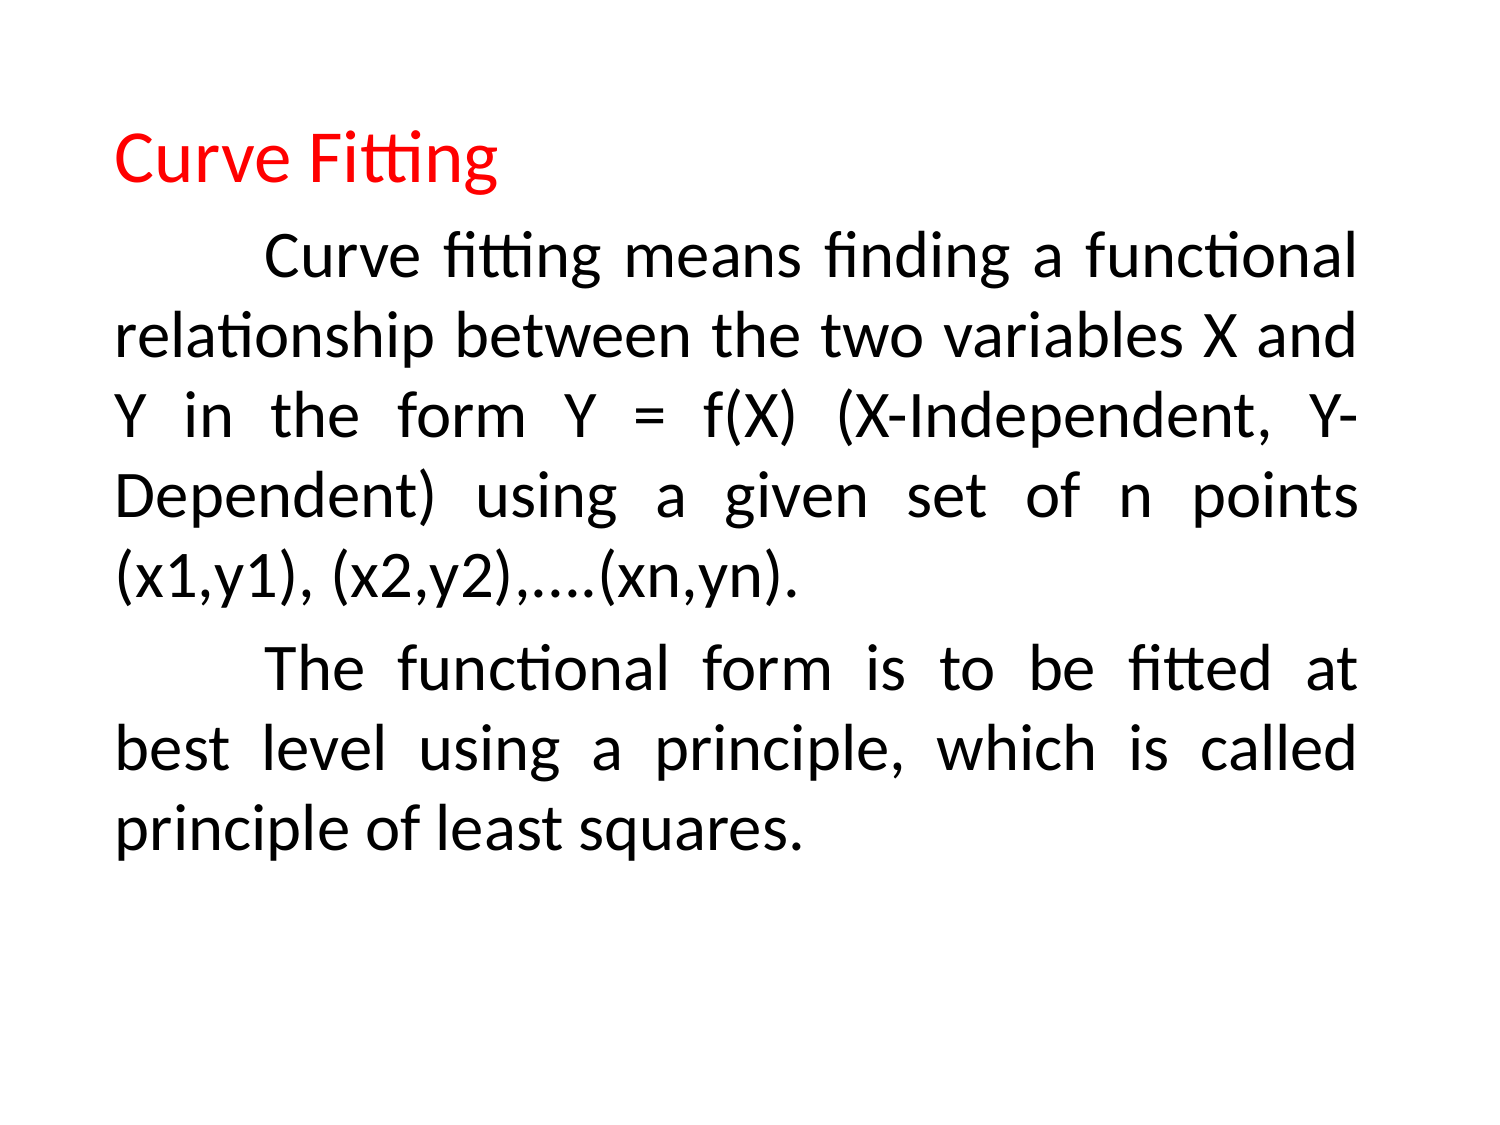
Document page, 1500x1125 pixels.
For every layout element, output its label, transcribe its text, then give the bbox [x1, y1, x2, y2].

subtitle Curve Fitting Curve fitting means finding a functional relationship between the two variables X and Y in the form Y = f(X) (X-Independent, Y-Dependent) using a given set of n points (x1,y1), (x2,y2),....(xn,yn). The functional form is to be fitted at best level using a principle, which is called principle of least squares. [99, 99, 1375, 1013]
